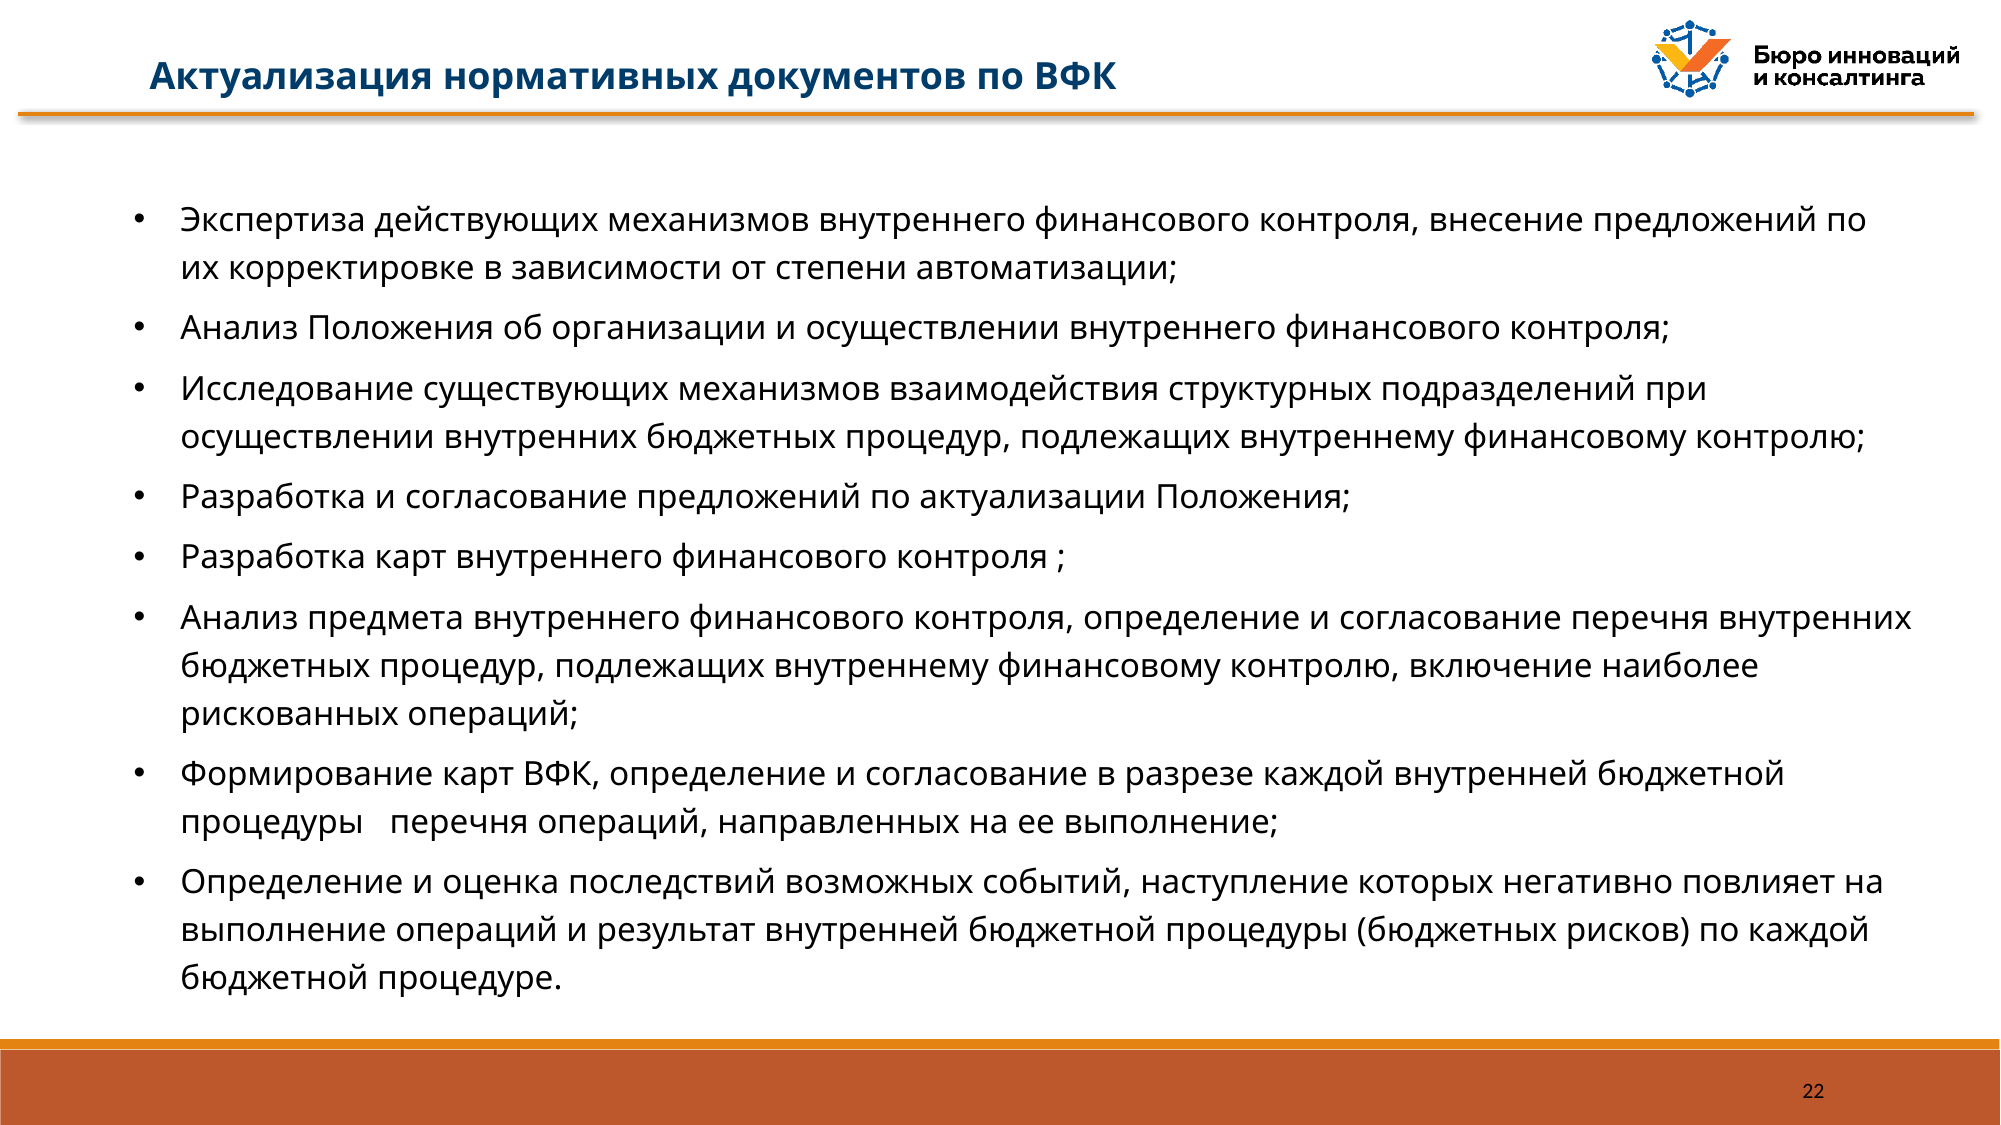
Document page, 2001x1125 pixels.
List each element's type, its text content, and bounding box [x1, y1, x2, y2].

picture [1633, 8, 1975, 112]
text_box Актуализация нормативных документов по ВФК [134, 44, 1508, 104]
text_box Экспертиза действующих механизмов внутреннего финансового контроля, внесение предложений по их корректировке в зависимости от степени автоматизации; Анализ Положения об организации и осуществлении внутреннего финансового контроля; Исследование существующих механизмов взаимодействия структурных подразделений при осуществлении внутренних бюджетных процедур, подлежащих внутреннему финансовому контролю; Разработка и согласование предложений по актуализации Положения; Разработка карт внутреннего финансового контроля ; Анализ предмета внутреннего финансового контроля, определение и согласование перечня внутренних бюджетных процедур, подлежащих внутреннему финансовому контролю, включение наиболее рискованных операций; Формирование карт ВФК, определение и согласование в разрезе каждой внутренней бюджетной процедуры перечня операций, направленных на ее выполнение; Определение и оценка последствий возможных событий, наступление которых негативно повлияет на выполнение операций и результат внутренней бюджетной процедуры (бюджетных рисков) по каждой бюджетной процедуре. [118, 182, 1933, 1004]
slide_number 22 [1624, 1059, 1840, 1120]
